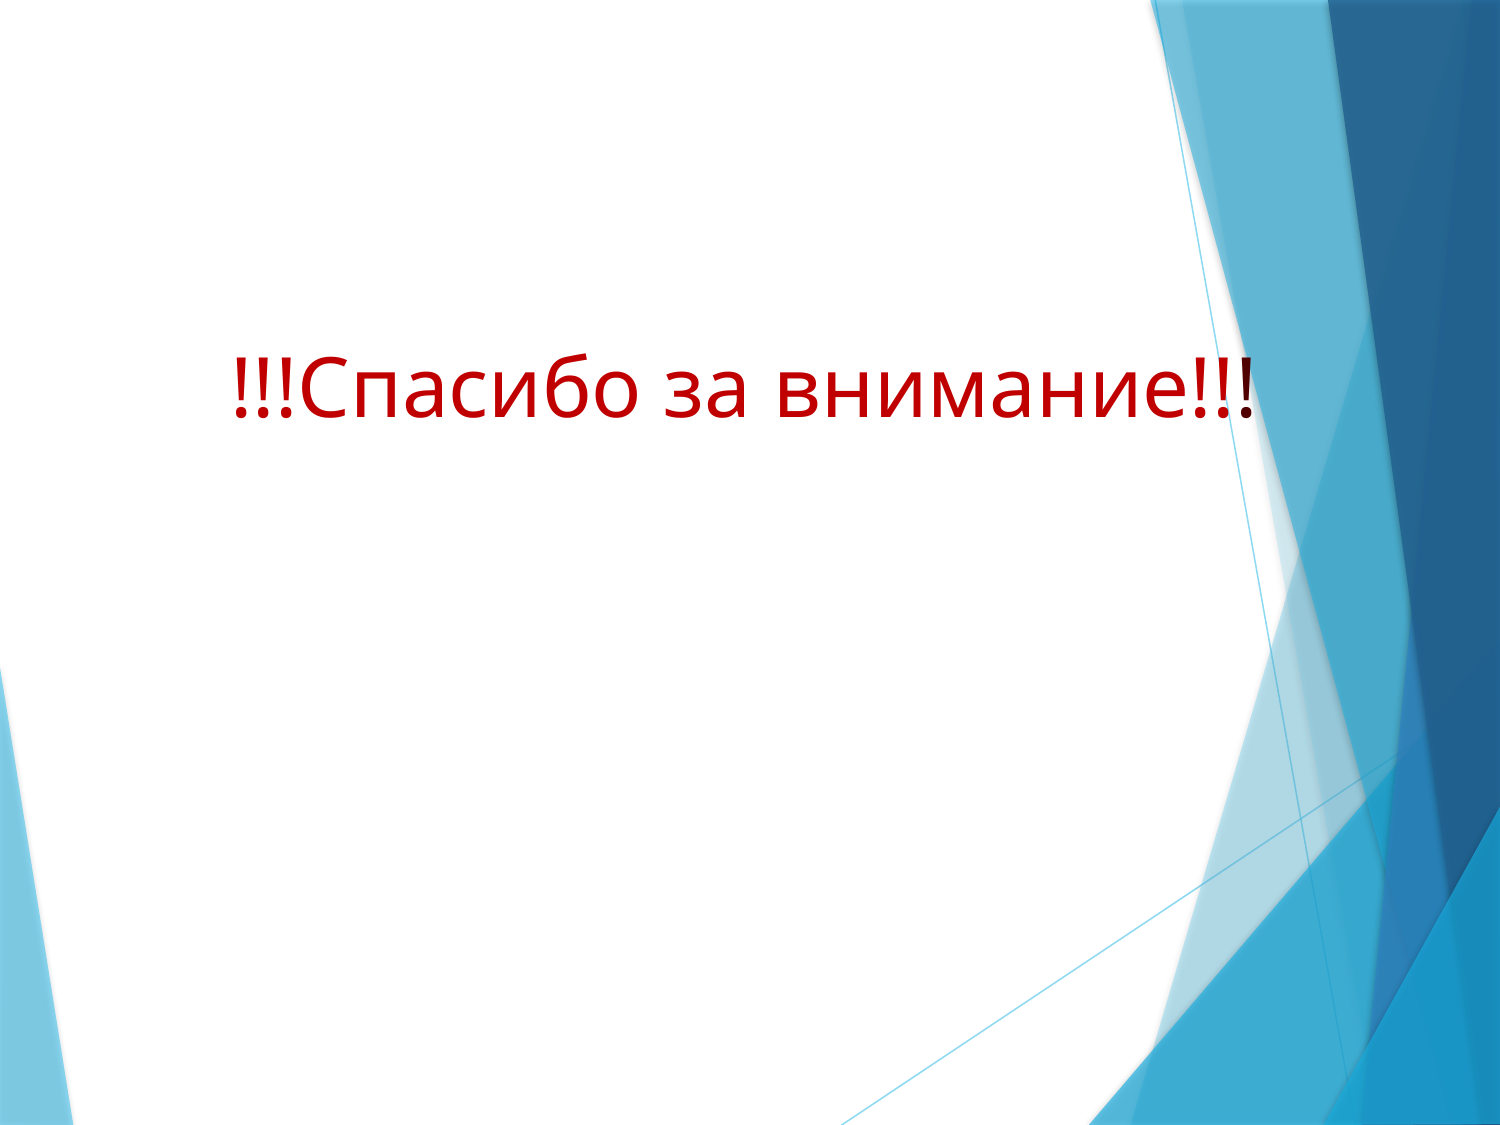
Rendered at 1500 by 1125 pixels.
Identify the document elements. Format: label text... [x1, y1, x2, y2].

title !!!Спасибо за внимание!!! [123, 326, 1365, 516]
